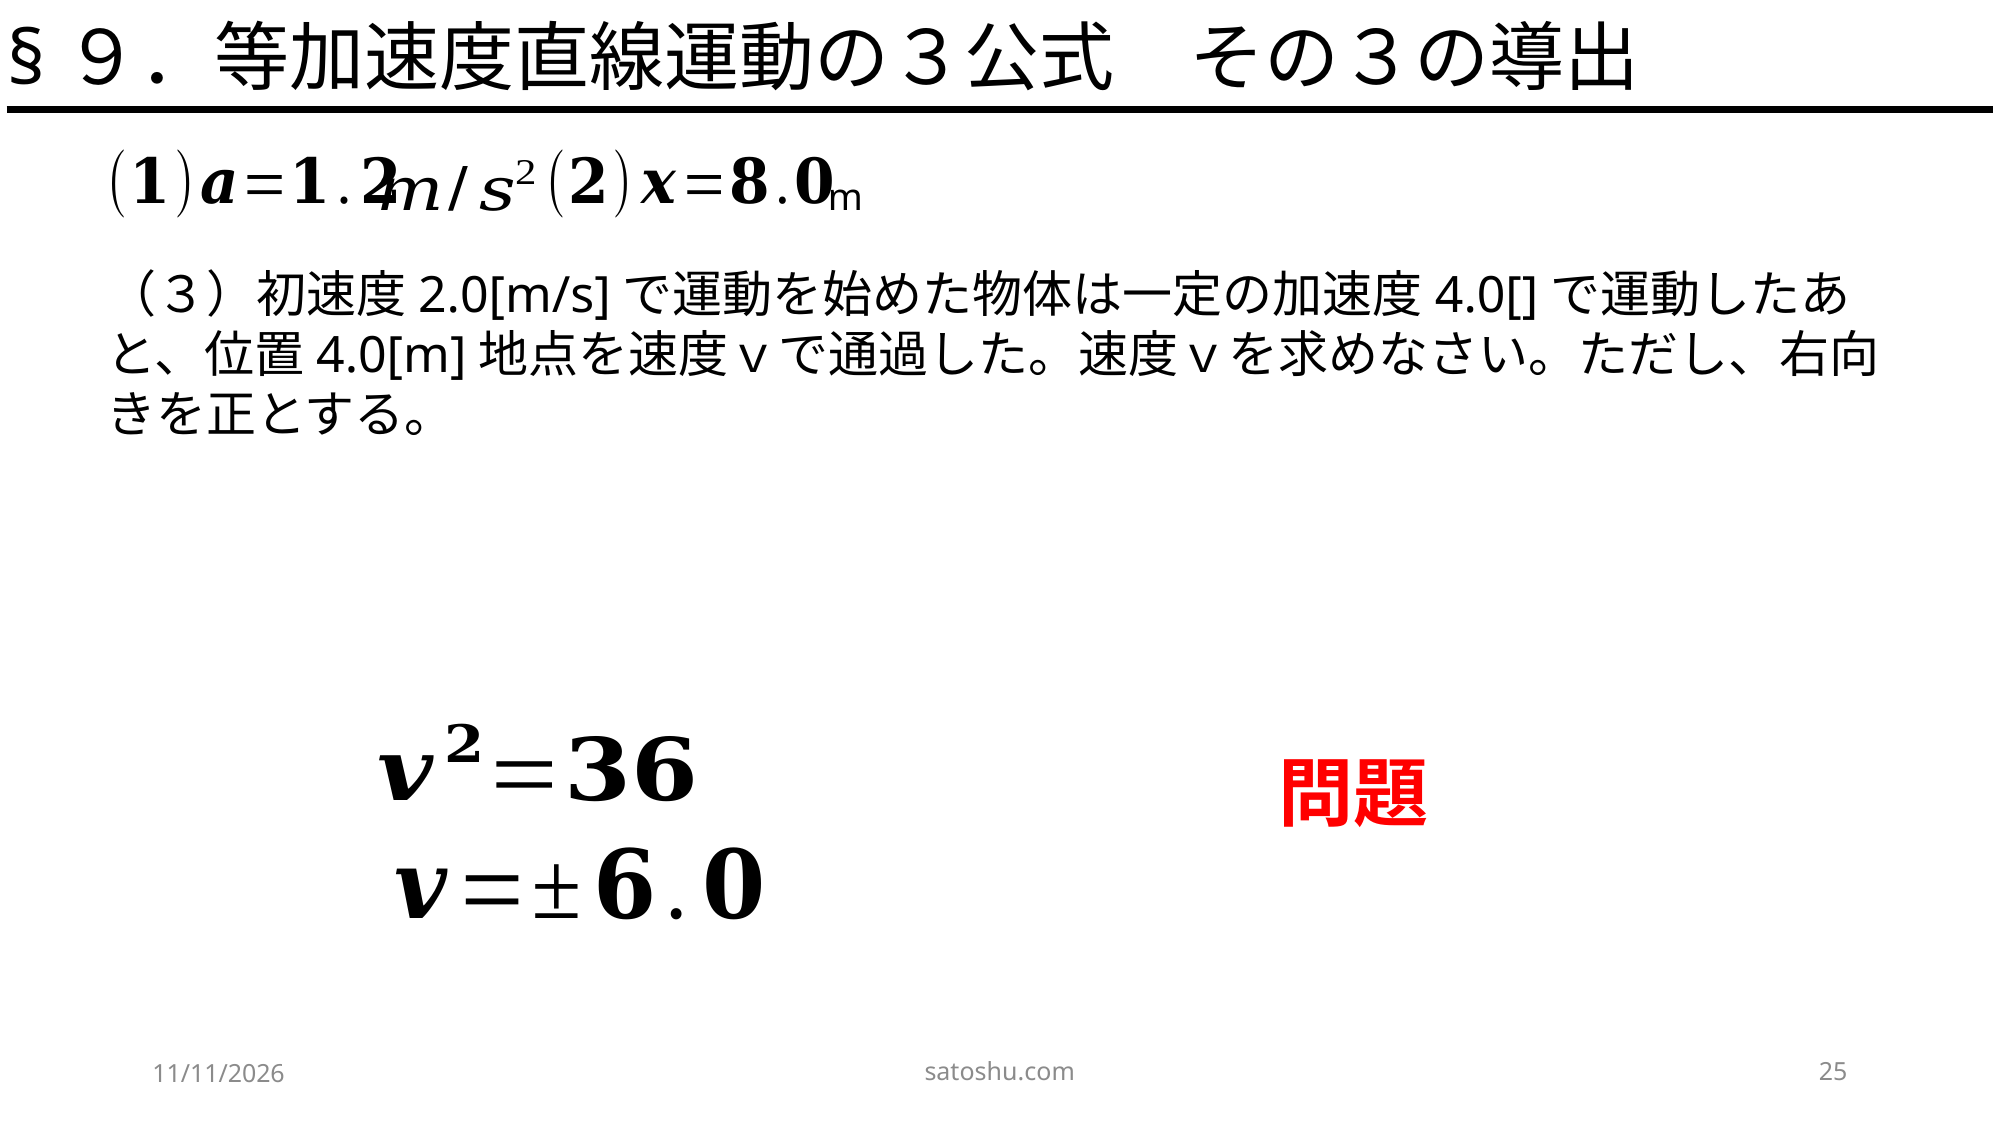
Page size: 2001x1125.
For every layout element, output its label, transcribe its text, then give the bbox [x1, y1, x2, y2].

text_box m [813, 165, 878, 226]
text_box §９．等加速度直線運動の３公式 その３の導出 [0, 3, 2000, 144]
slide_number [137, 1044, 588, 1105]
footer satoshu.com [662, 1042, 1338, 1103]
slide_number 25 [1412, 1042, 1863, 1103]
